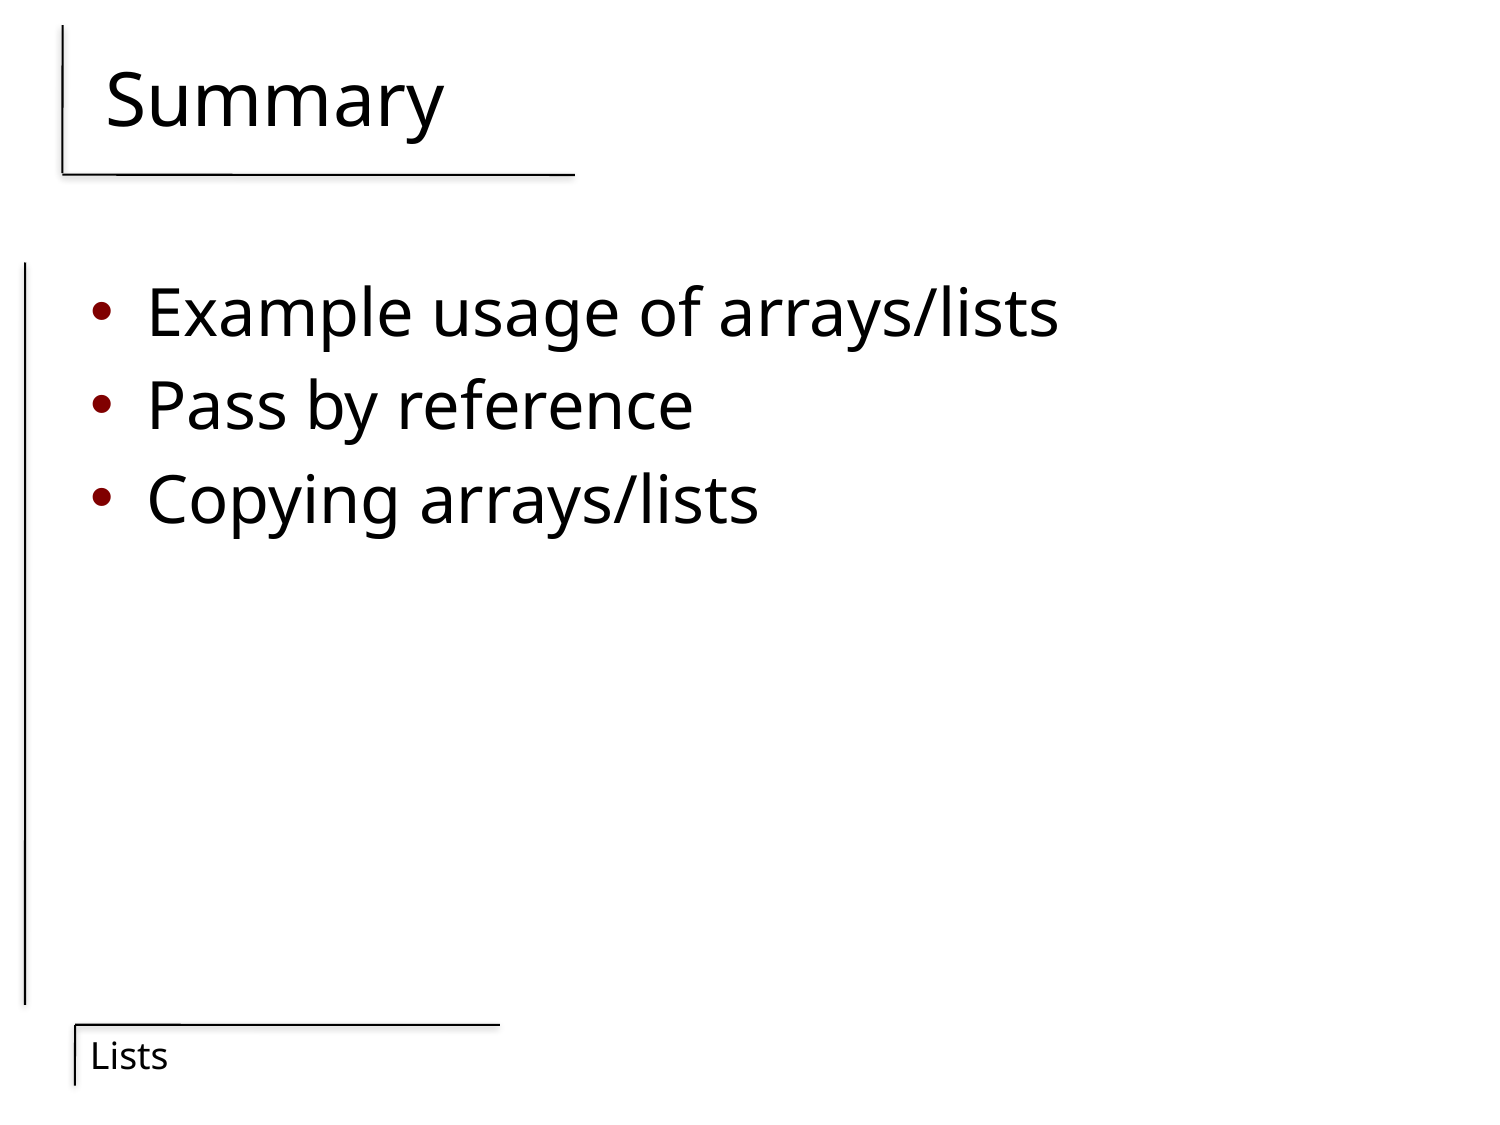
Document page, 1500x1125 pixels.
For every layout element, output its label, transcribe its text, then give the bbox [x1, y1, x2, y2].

title Summary [75, 24, 475, 168]
list Example usage of arrays/lists Pass by reference Copying arrays/lists [75, 262, 1425, 1005]
